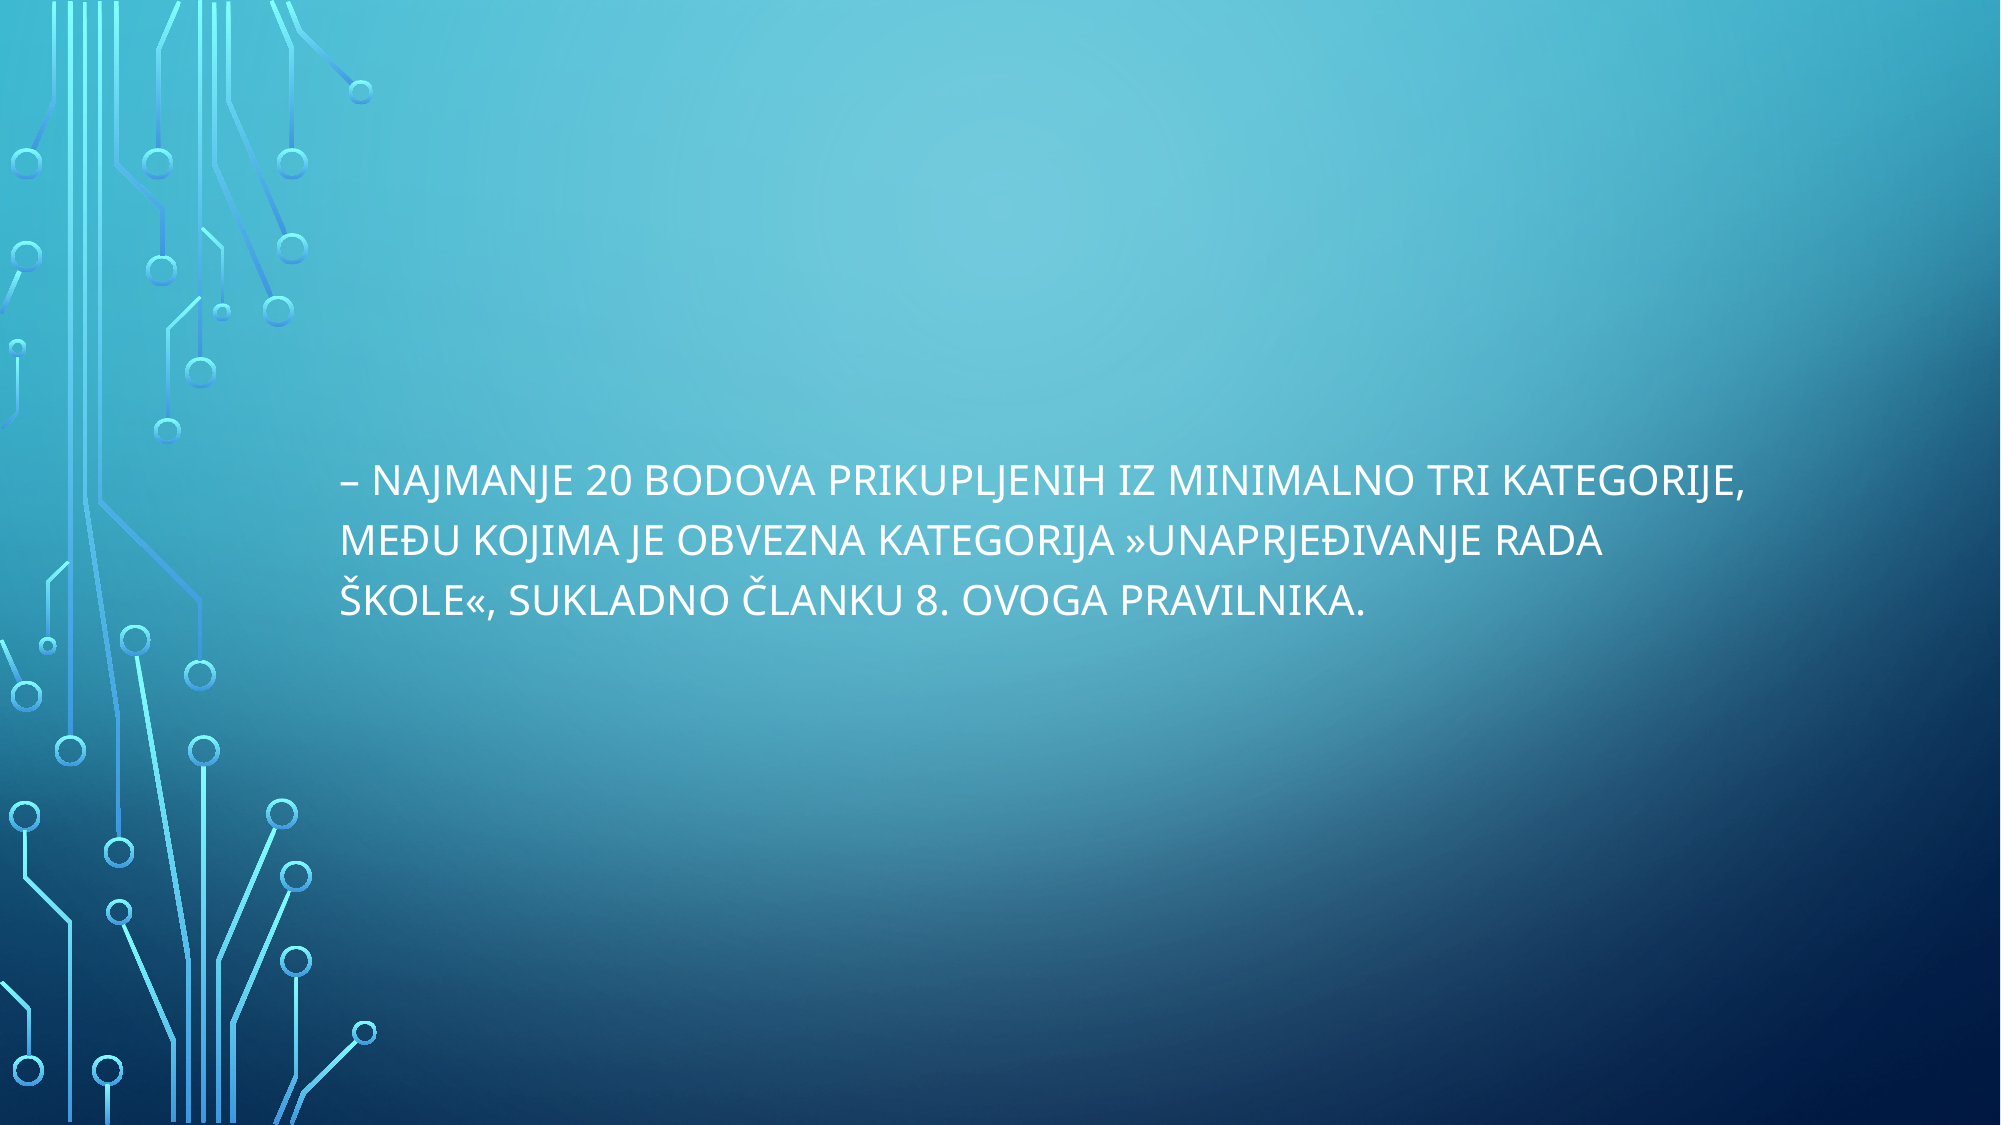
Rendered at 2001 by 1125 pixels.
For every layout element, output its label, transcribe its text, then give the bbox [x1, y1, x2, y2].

subtitle – najmanje 20 bodova prikupljenih iz minimalno tri kategorije, među kojima je obvezna kategorija »Unaprjeđivanje rada škole«, sukladno članku 8. ovoga Pravilnika. [324, 365, 1767, 876]
